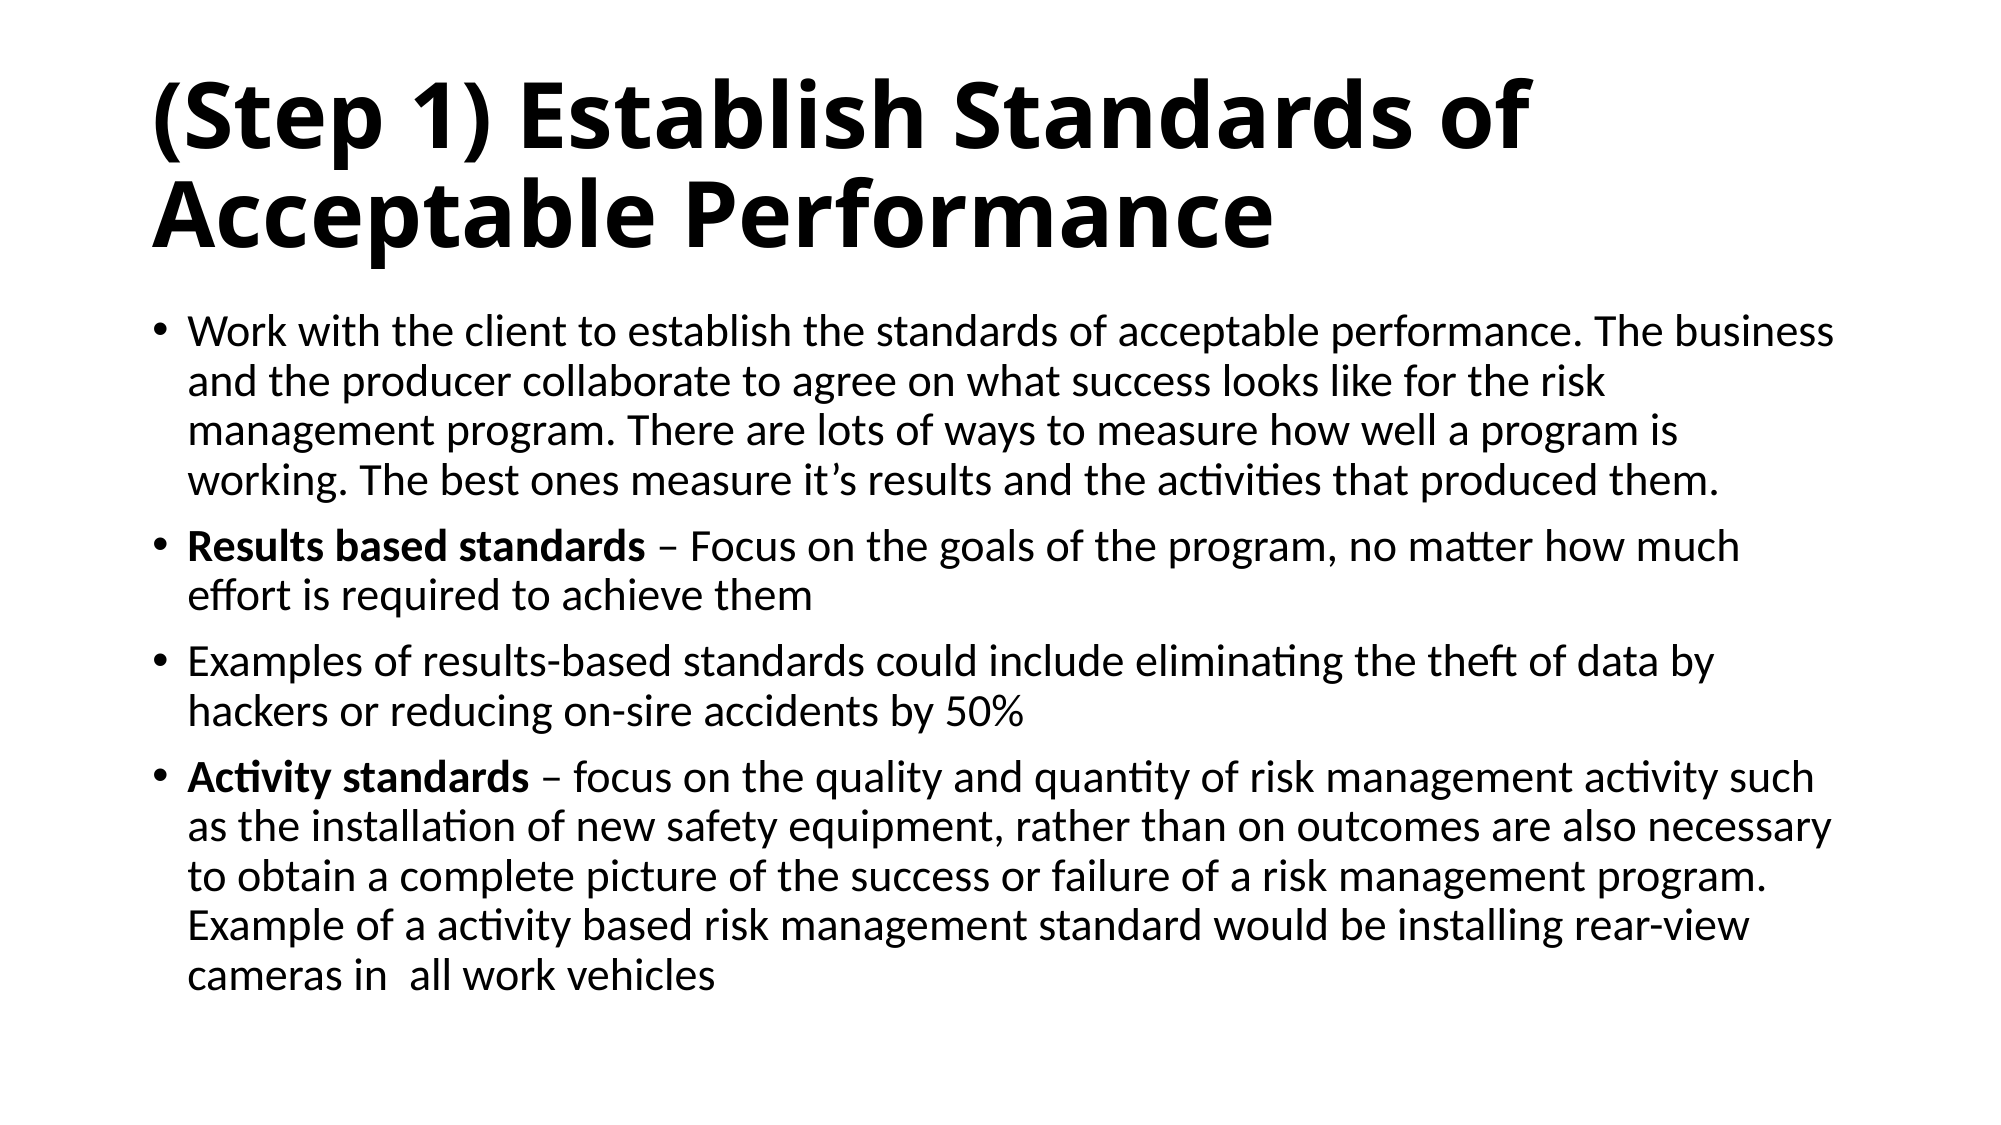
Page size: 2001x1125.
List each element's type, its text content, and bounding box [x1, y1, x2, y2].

list Work with the client to establish the standards of acceptable performance. The business and the producer collaborate to agree on what success looks like for the risk management program. There are lots of ways to measure how well a program is working. The best ones measure it’s results and the activities that produced them. Results based standards – Focus on the goals of the program, no matter how much effort is required to achieve them Examples of results-based standards could include eliminating the theft of data by hackers or reducing on-sire accidents by 50% Activity standards – focus on the quality and quantity of risk management activity such as the installation of new safety equipment, rather than on outcomes are also necessary to obtain a complete picture of the success or failure of a risk management program. Example of a activity based risk management standard would be installing rear-view cameras in all work vehicles [137, 299, 1863, 1014]
title (Step 1) Establish Standards of Acceptable Performance [137, 59, 1863, 278]
